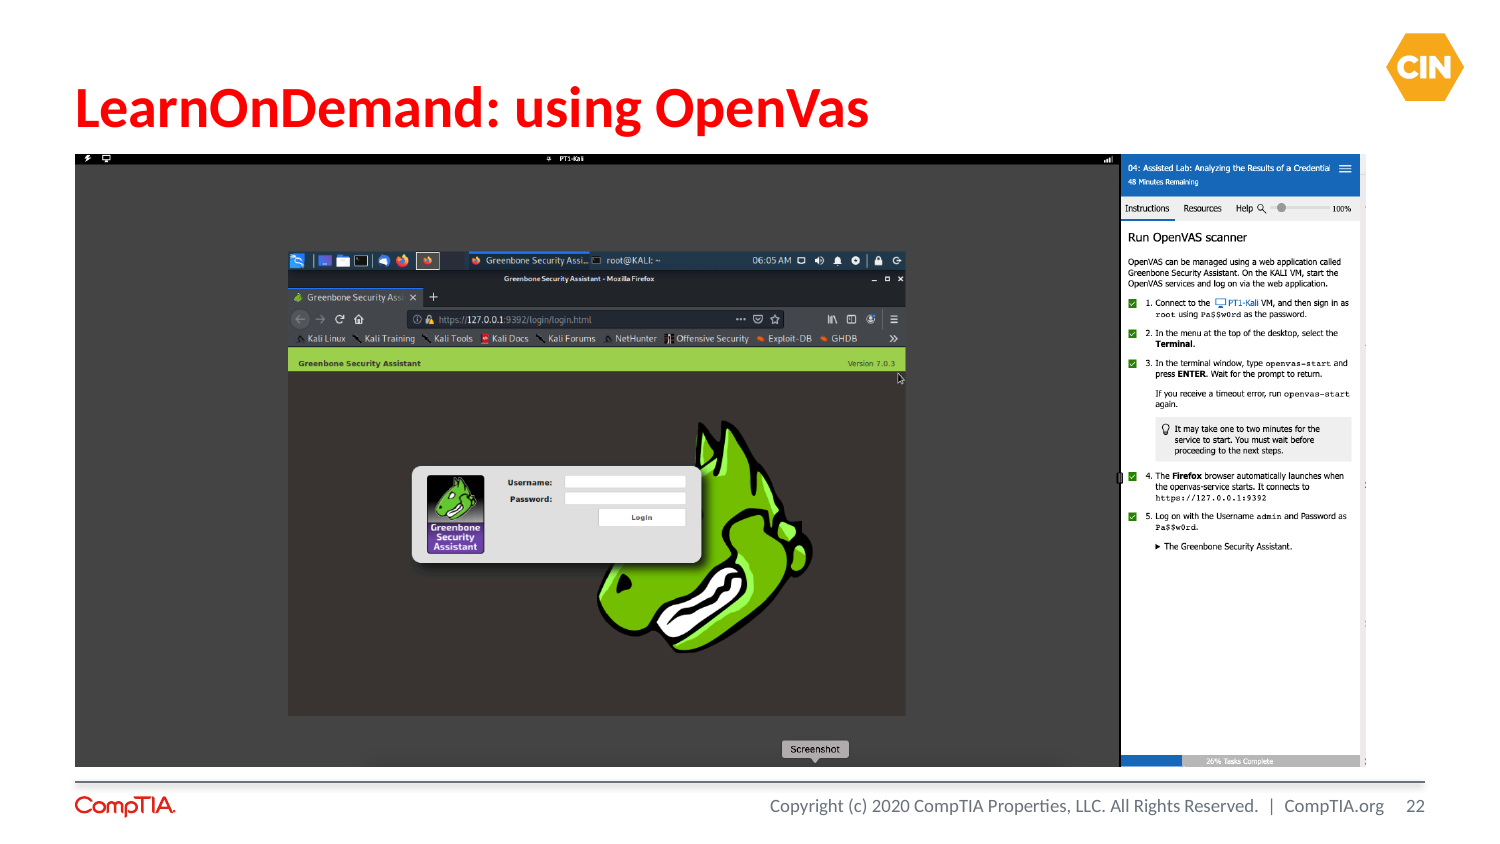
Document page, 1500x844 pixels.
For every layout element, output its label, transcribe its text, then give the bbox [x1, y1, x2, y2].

picture [1373, 16, 1477, 120]
title LearnOnDemand: using OpenVas [75, 33, 1425, 175]
slide_number 22 [1384, 782, 1425, 827]
list [75, 195, 1425, 827]
picture [74, 154, 1366, 767]
